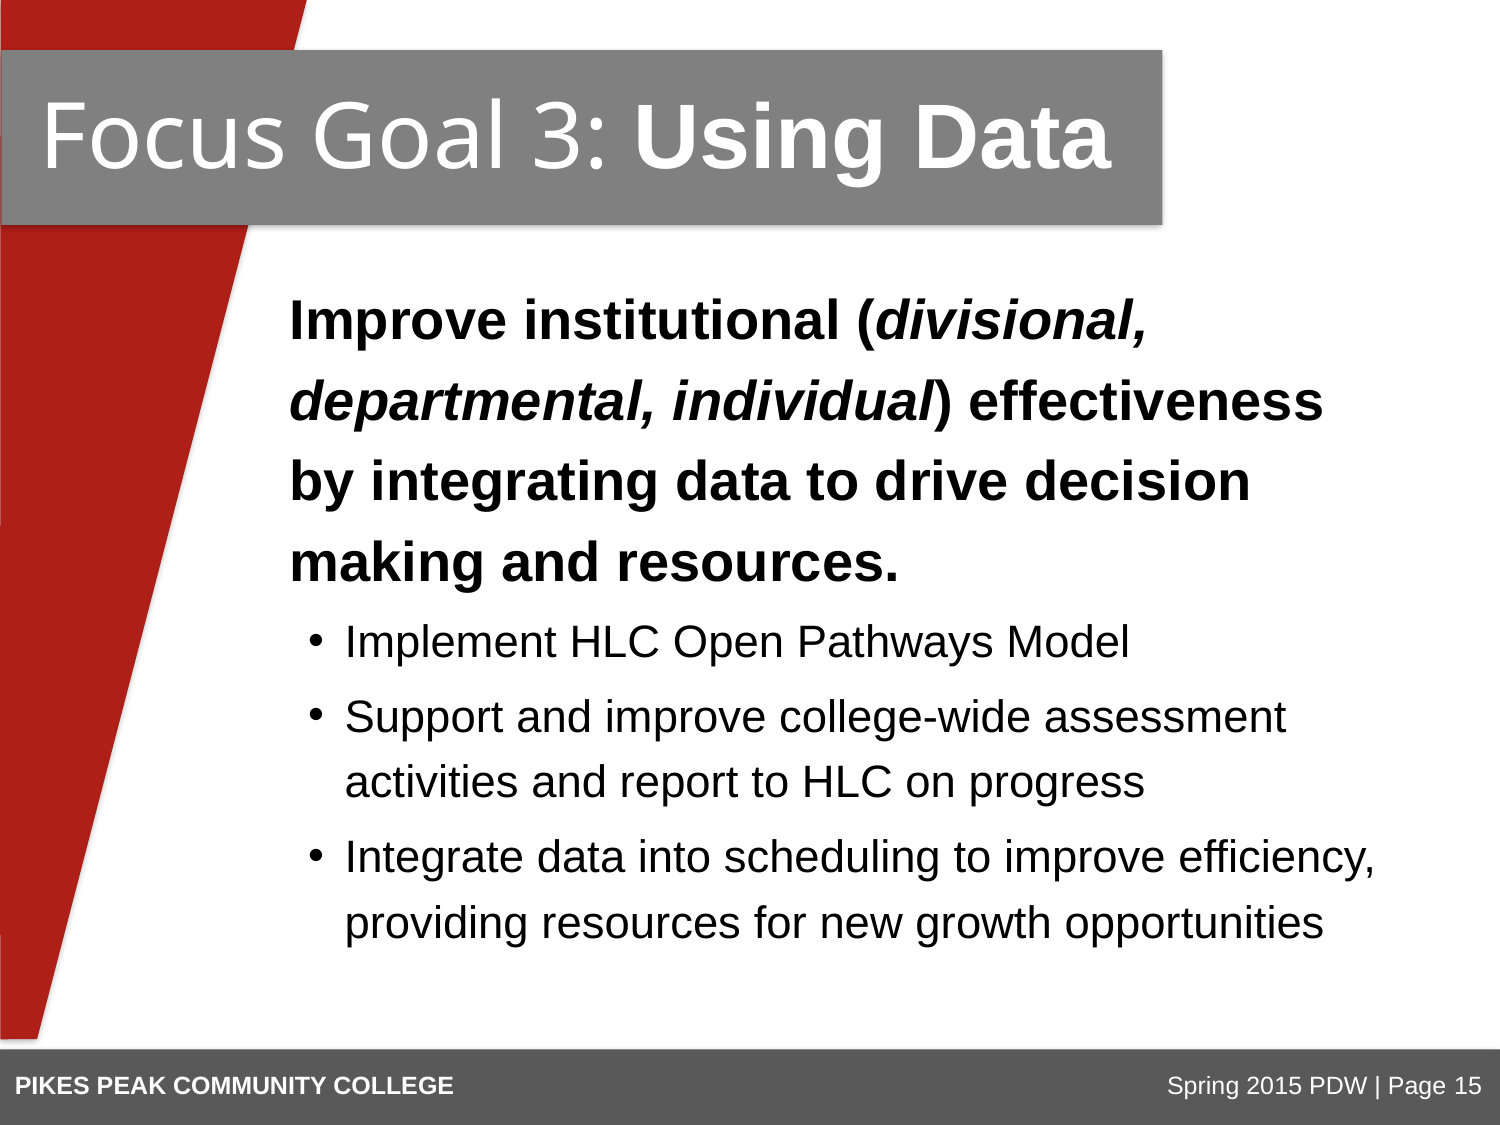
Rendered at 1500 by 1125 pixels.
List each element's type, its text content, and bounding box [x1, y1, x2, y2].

text_box Spring 2015 PDW | Page 15 [837, 1062, 1497, 1108]
text_box [0, 0, 308, 49]
text_box [0, 1049, 1500, 1125]
text_box PIKES PEAK COMMUNITY COLLEGE [0, 1062, 660, 1108]
text_box Focus Goal 3: Using Data [24, 69, 1375, 225]
text_box [1, 49, 1163, 226]
text_box Improve institutional (divisional, departmental, individual) effectiveness by integrating data to drive decision making and resources. Implement HLC Open Pathways Model Support and improve college-wide assessment activities and report to HLC on progress Integrate data into scheduling to improve efficiency, providing resources for new growth opportunities [275, 262, 1409, 971]
text_box [0, 233, 247, 1041]
